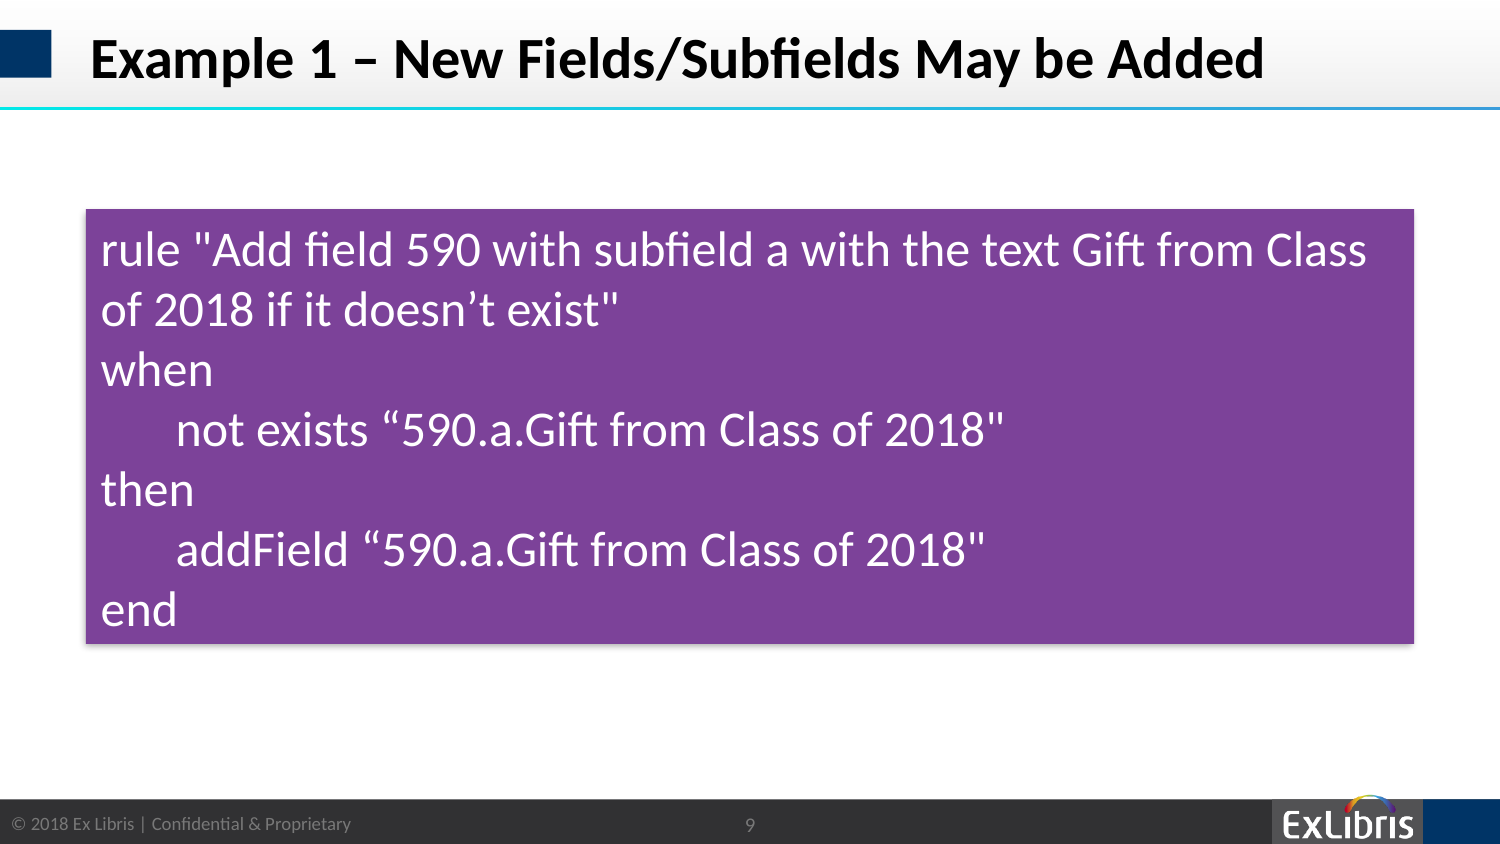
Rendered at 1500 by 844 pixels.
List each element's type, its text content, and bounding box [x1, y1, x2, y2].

title Example 1 – New Fields/Subfields May be Added [75, 8, 1436, 103]
text_box rule "Add field 590 with subfield a with the text Gift from Class of 2018 if it doesn’t exist" when not exists “590.a.Gift from Class of 2018" then addField “590.a.Gift from Class of 2018" end [85, 209, 1415, 644]
picture [1282, 794, 1414, 840]
slide_number 9 [705, 793, 795, 844]
